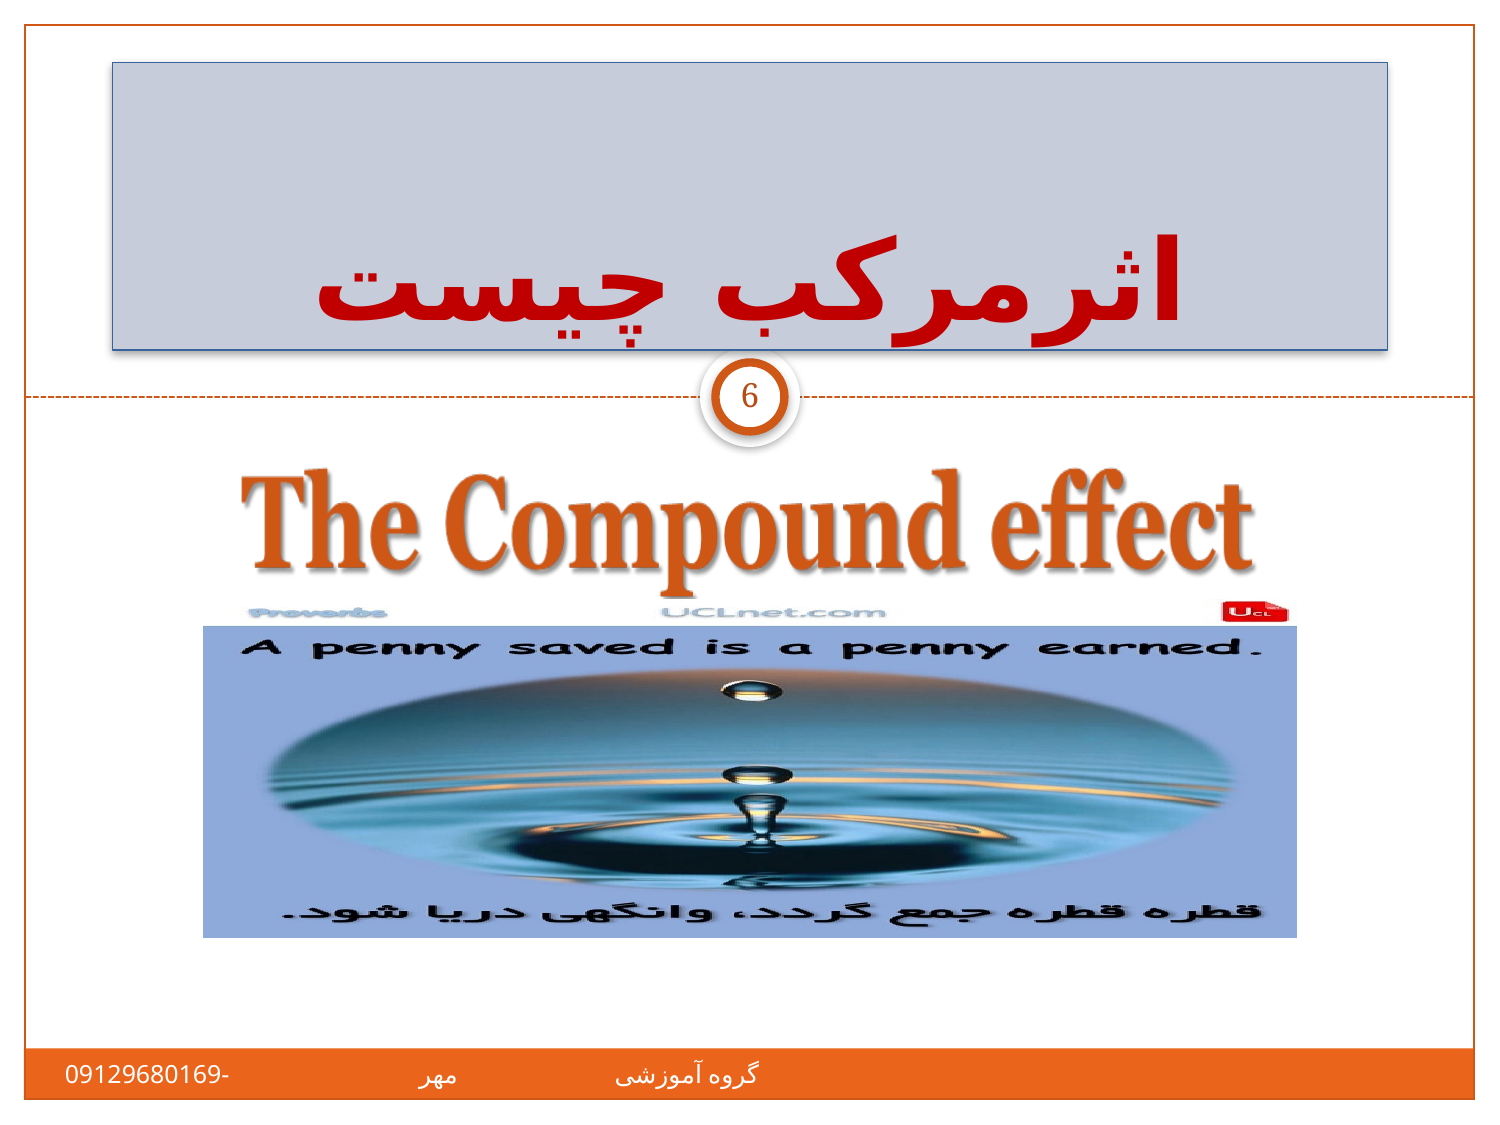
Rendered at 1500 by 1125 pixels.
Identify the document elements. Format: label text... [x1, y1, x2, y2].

slide_number 6 [712, 360, 788, 396]
footer گروه آموزشی مهر-09129680169 [50, 1051, 638, 1112]
picture [184, 399, 1316, 938]
title اثرمرکب چیست [112, 62, 1388, 351]
